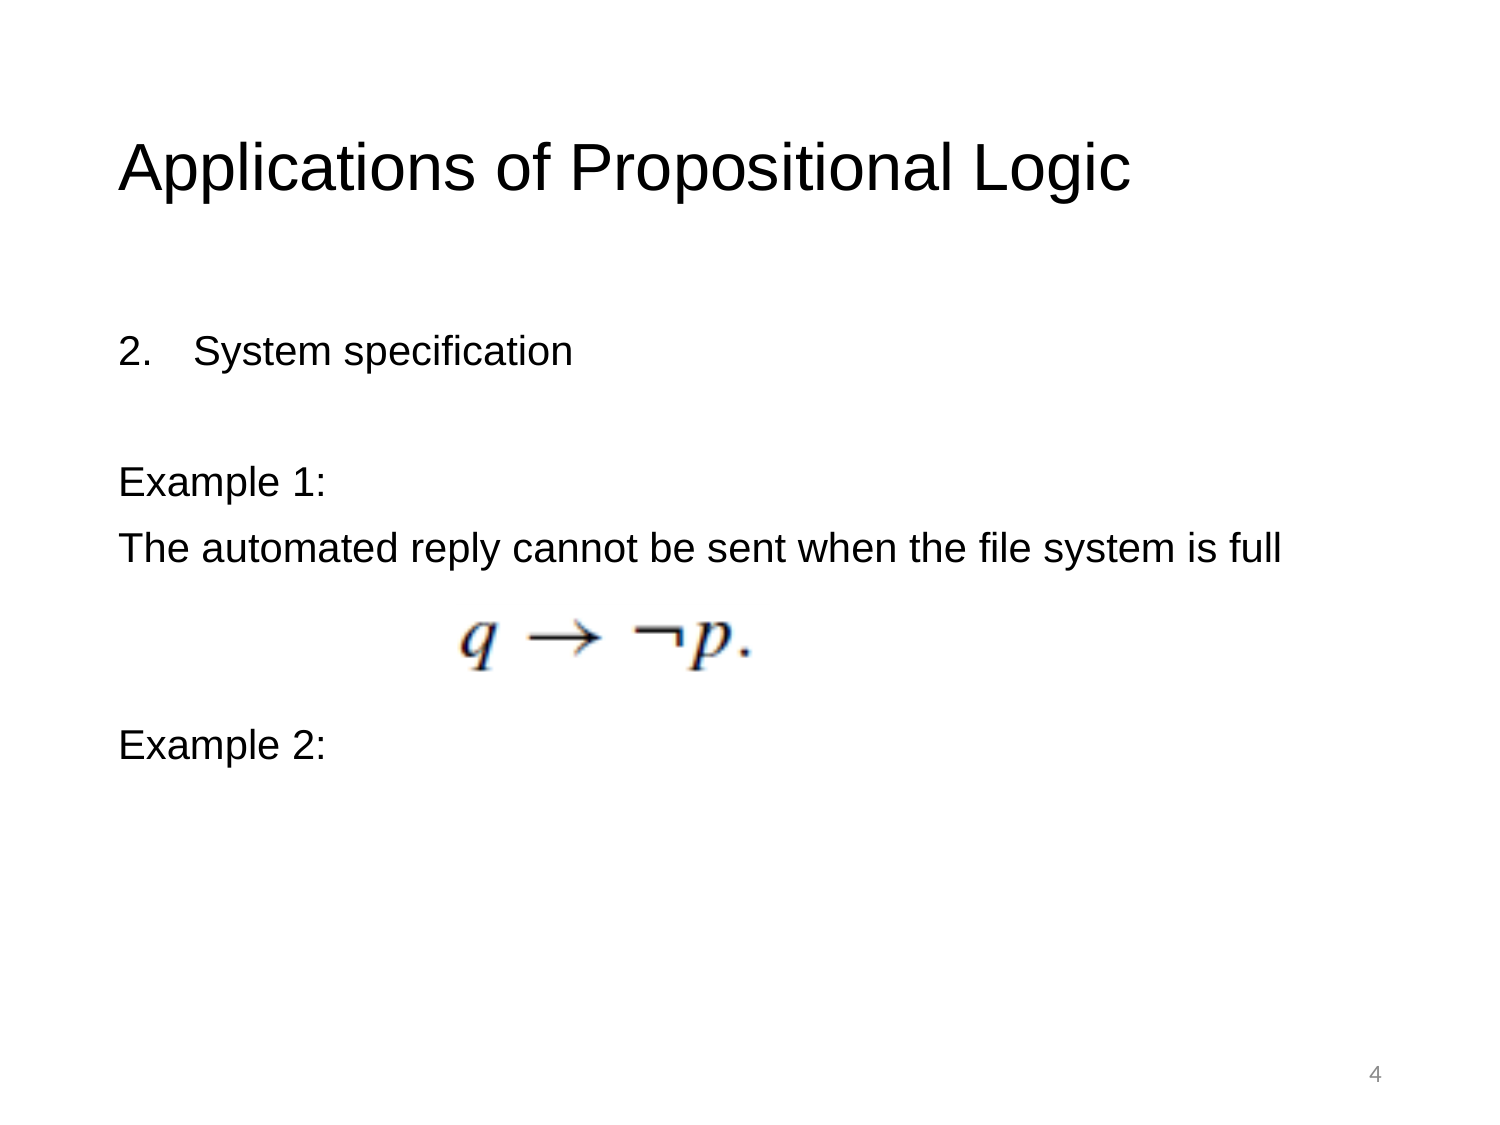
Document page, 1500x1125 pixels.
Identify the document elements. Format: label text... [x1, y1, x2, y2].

picture [456, 603, 770, 686]
slide_number 4 [1059, 1042, 1397, 1103]
title Applications of Propositional Logic [103, 59, 1397, 278]
list System specification Example 1: The automated reply cannot be sent when the file system is full Example 2: [103, 321, 1397, 1014]
